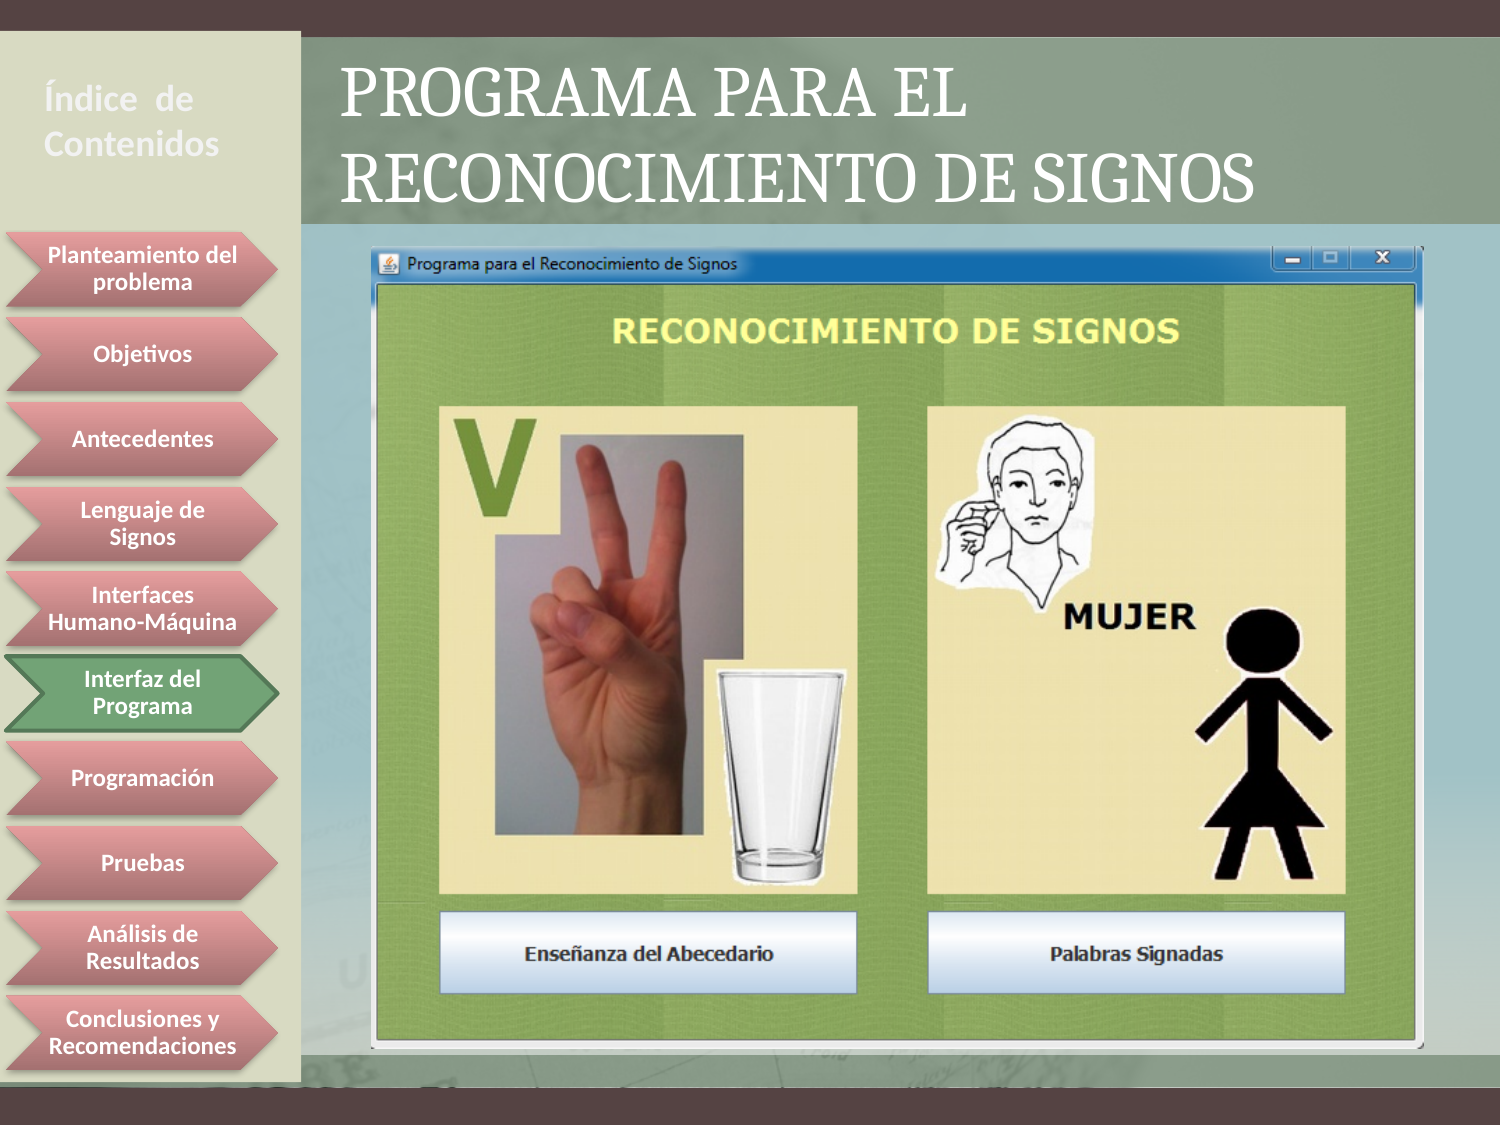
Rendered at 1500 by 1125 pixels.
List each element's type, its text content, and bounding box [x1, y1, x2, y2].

text_box [0, 1080, 303, 1084]
title Programa para el reconocimiento de signos [324, 37, 1483, 225]
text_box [0, 231, 632, 1071]
picture [632, 246, 1424, 1050]
text_box Índice de Contenidos [29, 66, 266, 172]
text_box [0, 29, 303, 229]
